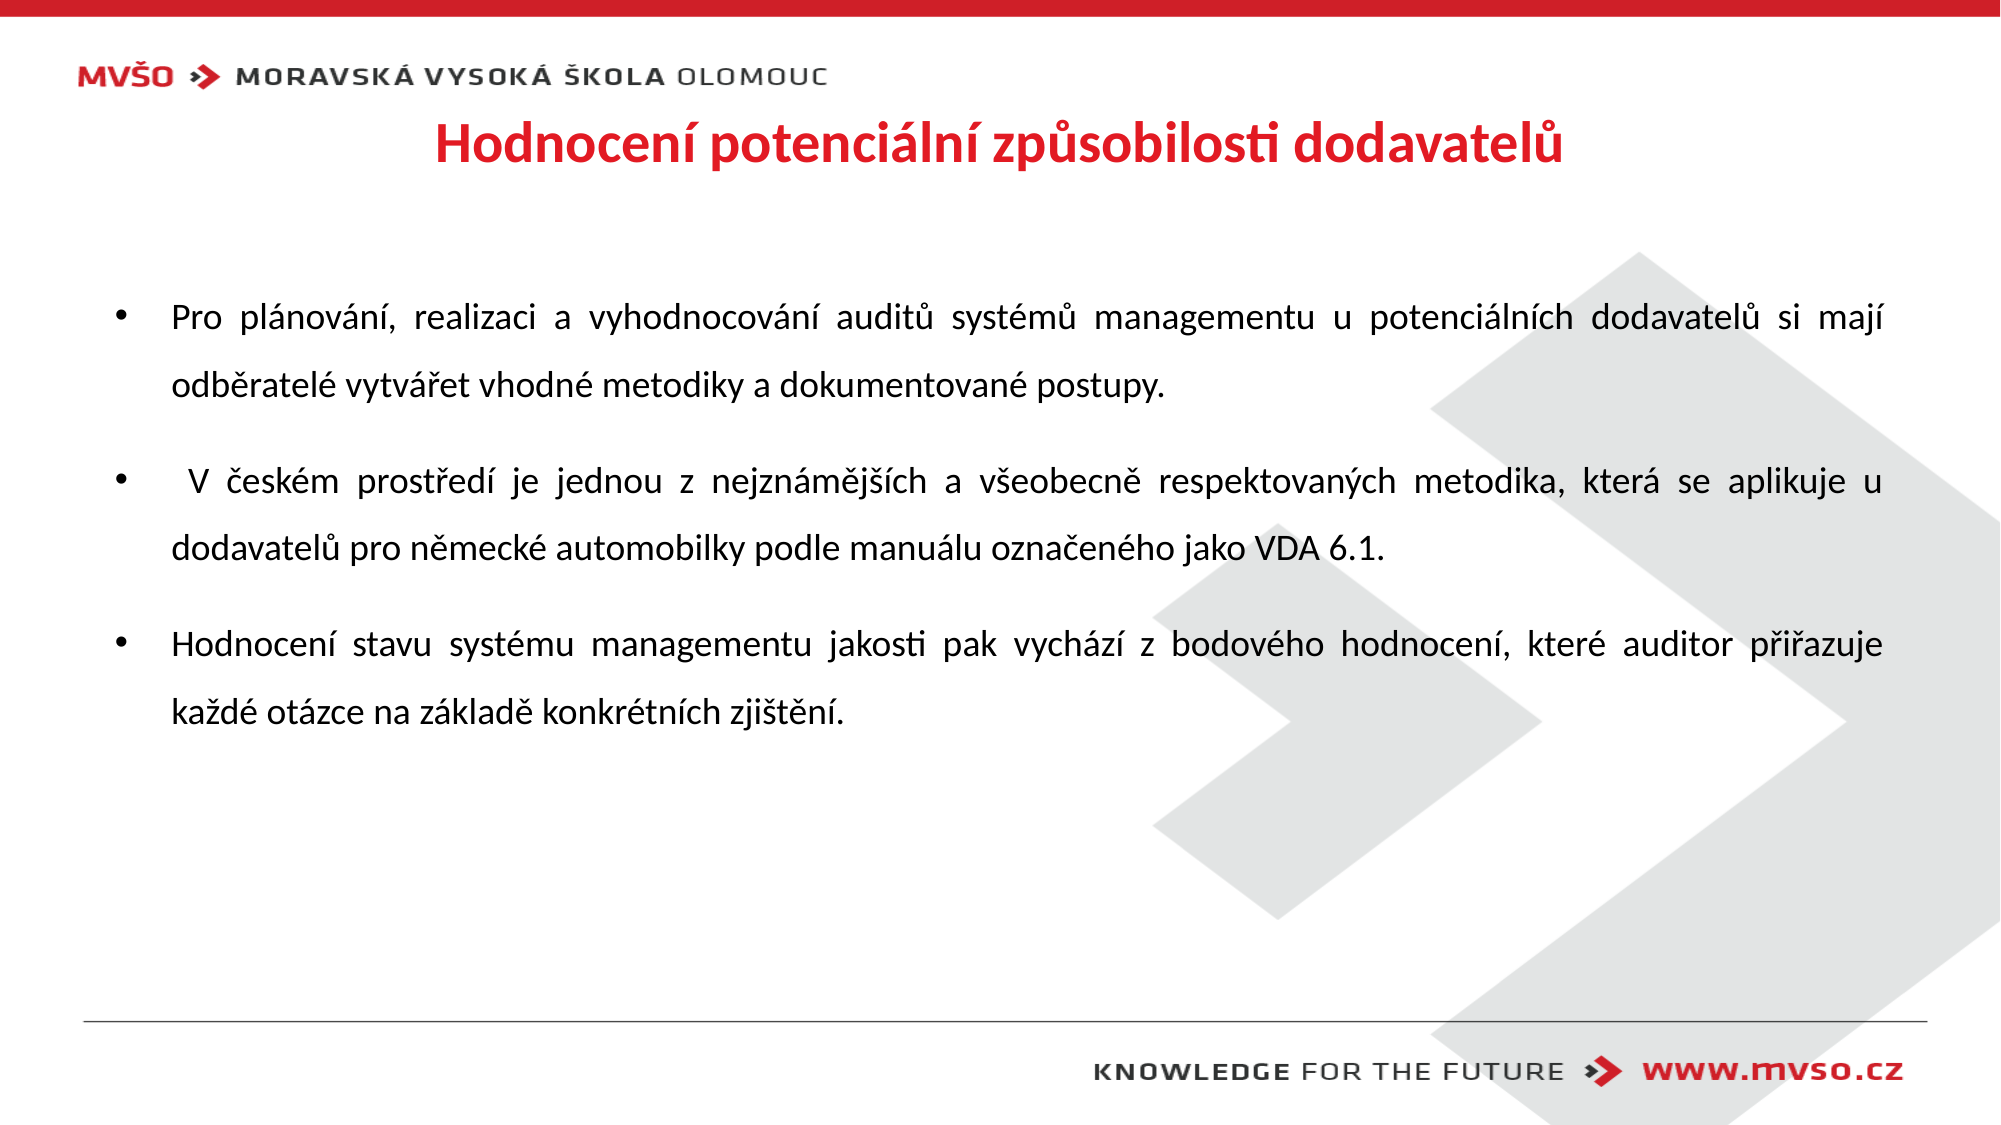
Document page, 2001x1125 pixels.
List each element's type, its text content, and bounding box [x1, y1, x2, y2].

picture [0, 0, 2001, 1125]
list Pro plánování, realizaci a vyhodnocování auditů systémů managementu u potenciálních dodavatelů si mají odběratelé vytvářet vhodné metodiky a dokumentované postupy. V českém prostředí je jednou z nejznámějších a všeobecně respektovaných metodika, která se aplikuje u dodavatelů pro německé automobilky podle manuálu označeného jako VDA 6.1. Hodnocení stavu systému managementu jakosti pak vychází z bodového hodnocení, které auditor přiřazuje každé otázce na základě konkrétních zjištění. [99, 262, 1900, 1005]
title Hodnocení potenciální způsobilosti dodavatelů [99, 45, 1900, 233]
